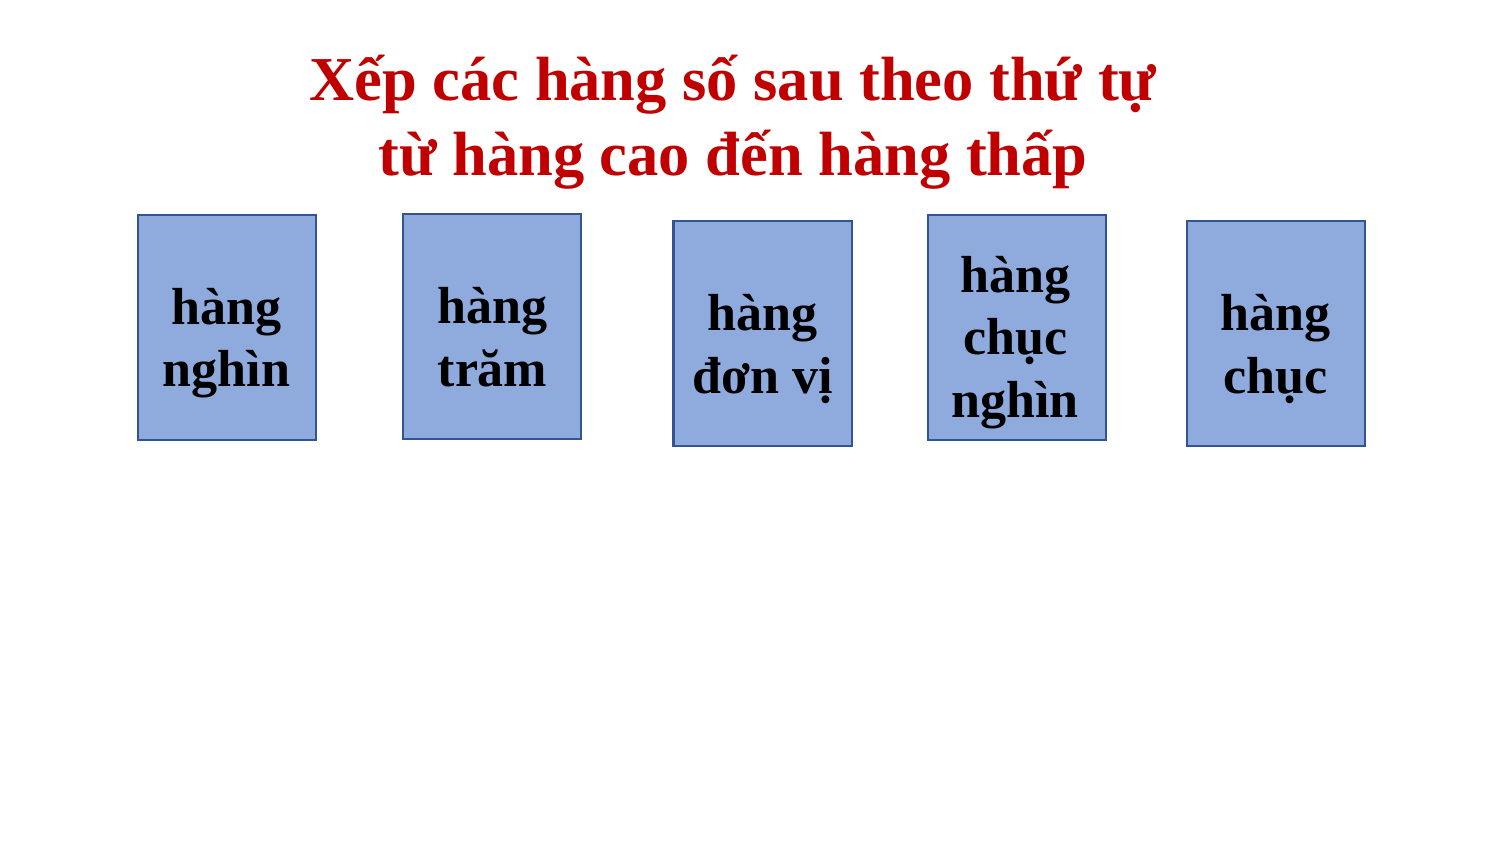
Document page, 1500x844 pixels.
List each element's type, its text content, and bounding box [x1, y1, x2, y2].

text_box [397, 214, 588, 439]
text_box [920, 215, 1111, 440]
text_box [1180, 221, 1371, 447]
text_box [667, 221, 858, 447]
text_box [131, 215, 322, 440]
text_box Xếp các hàng số sau theo thứ tự từ hàng cao đến hàng thấp [273, 30, 1194, 196]
